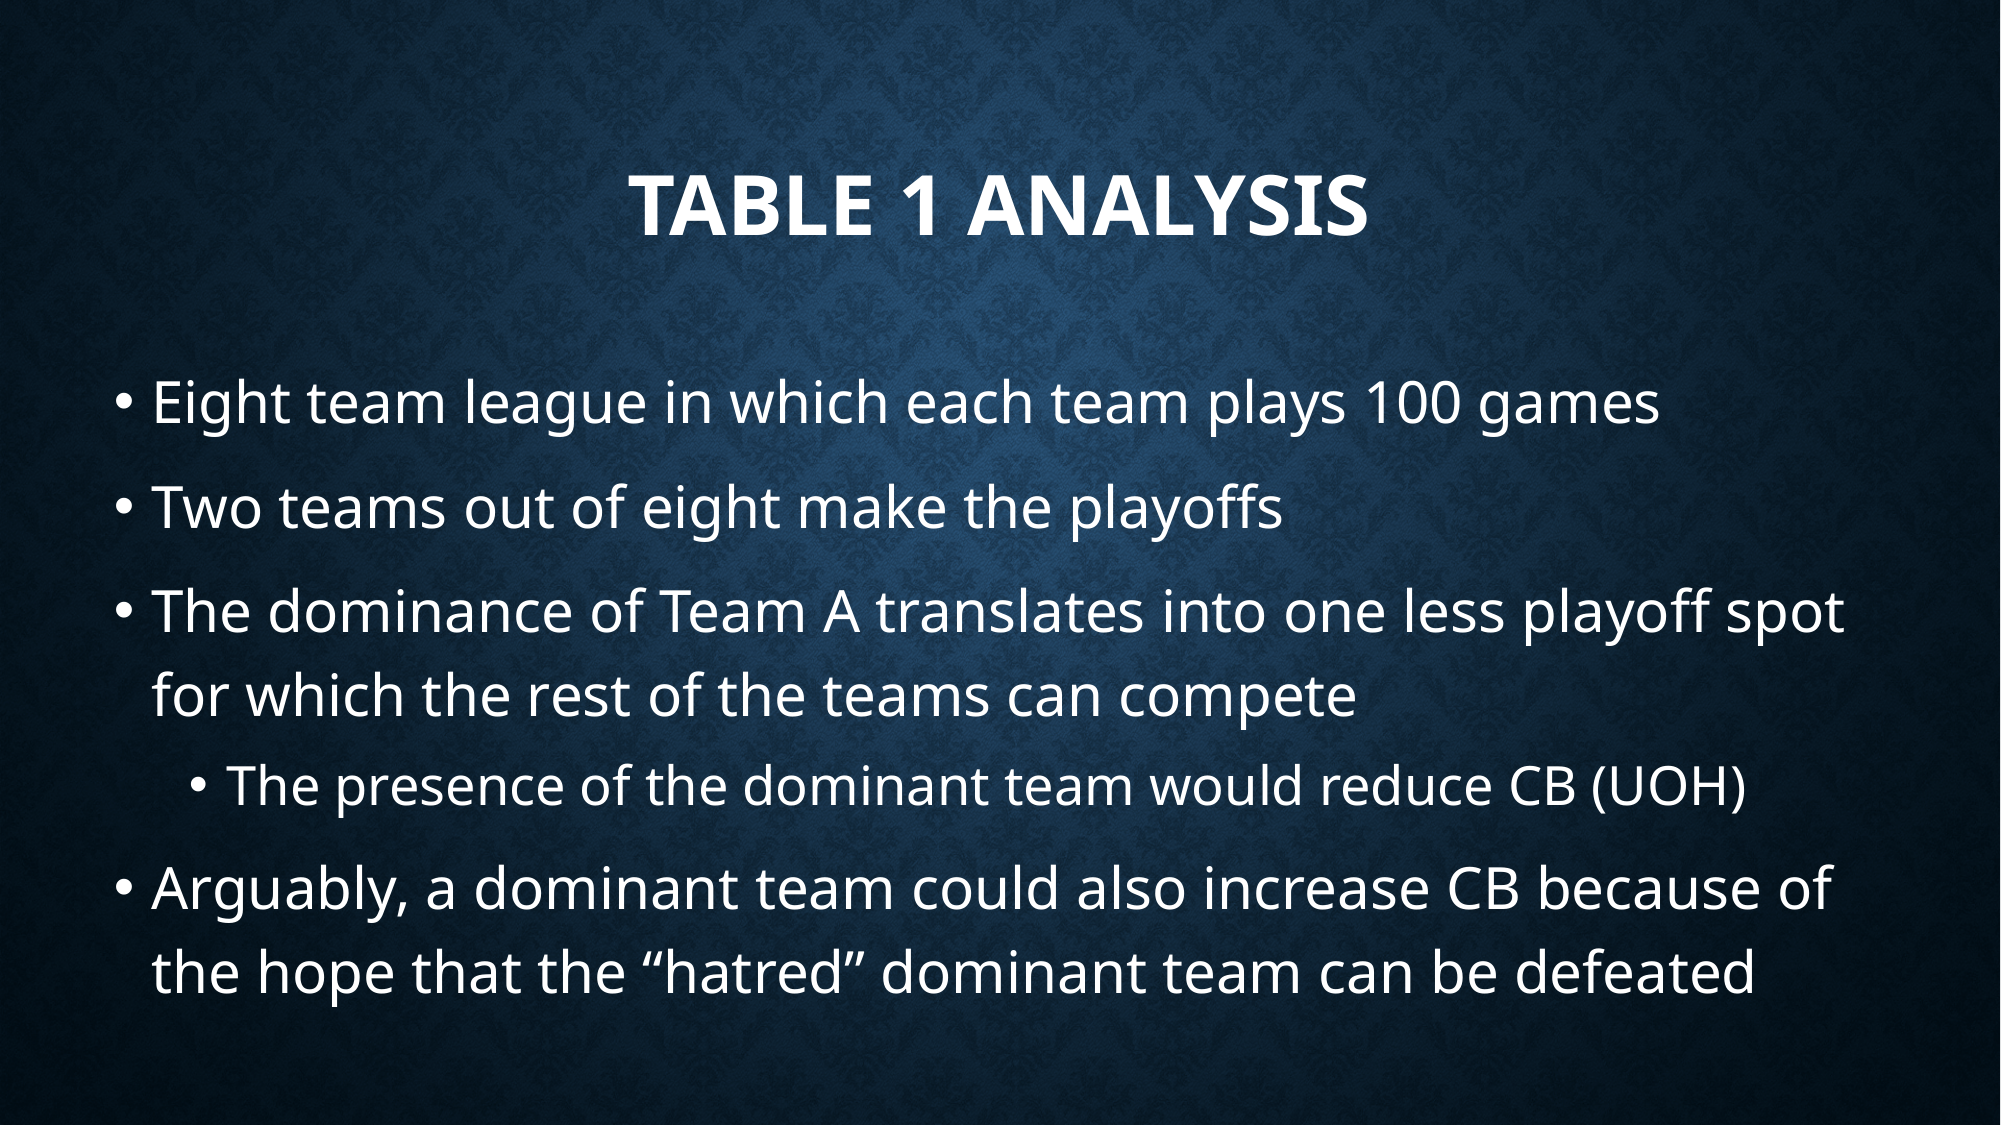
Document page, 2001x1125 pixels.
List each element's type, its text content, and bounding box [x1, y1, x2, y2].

list Eight team league in which each team plays 100 games Two teams out of eight make the playoffs The dominance of Team A translates into one less playoff spot for which the rest of the teams can compete The presence of the dominant team would reduce CB (UOH) Arguably, a dominant team could also increase CB because of the hope that the “hatred” dominant team can be defeated [98, 343, 1898, 1041]
title Table 1 Analysis [149, 99, 1849, 318]
